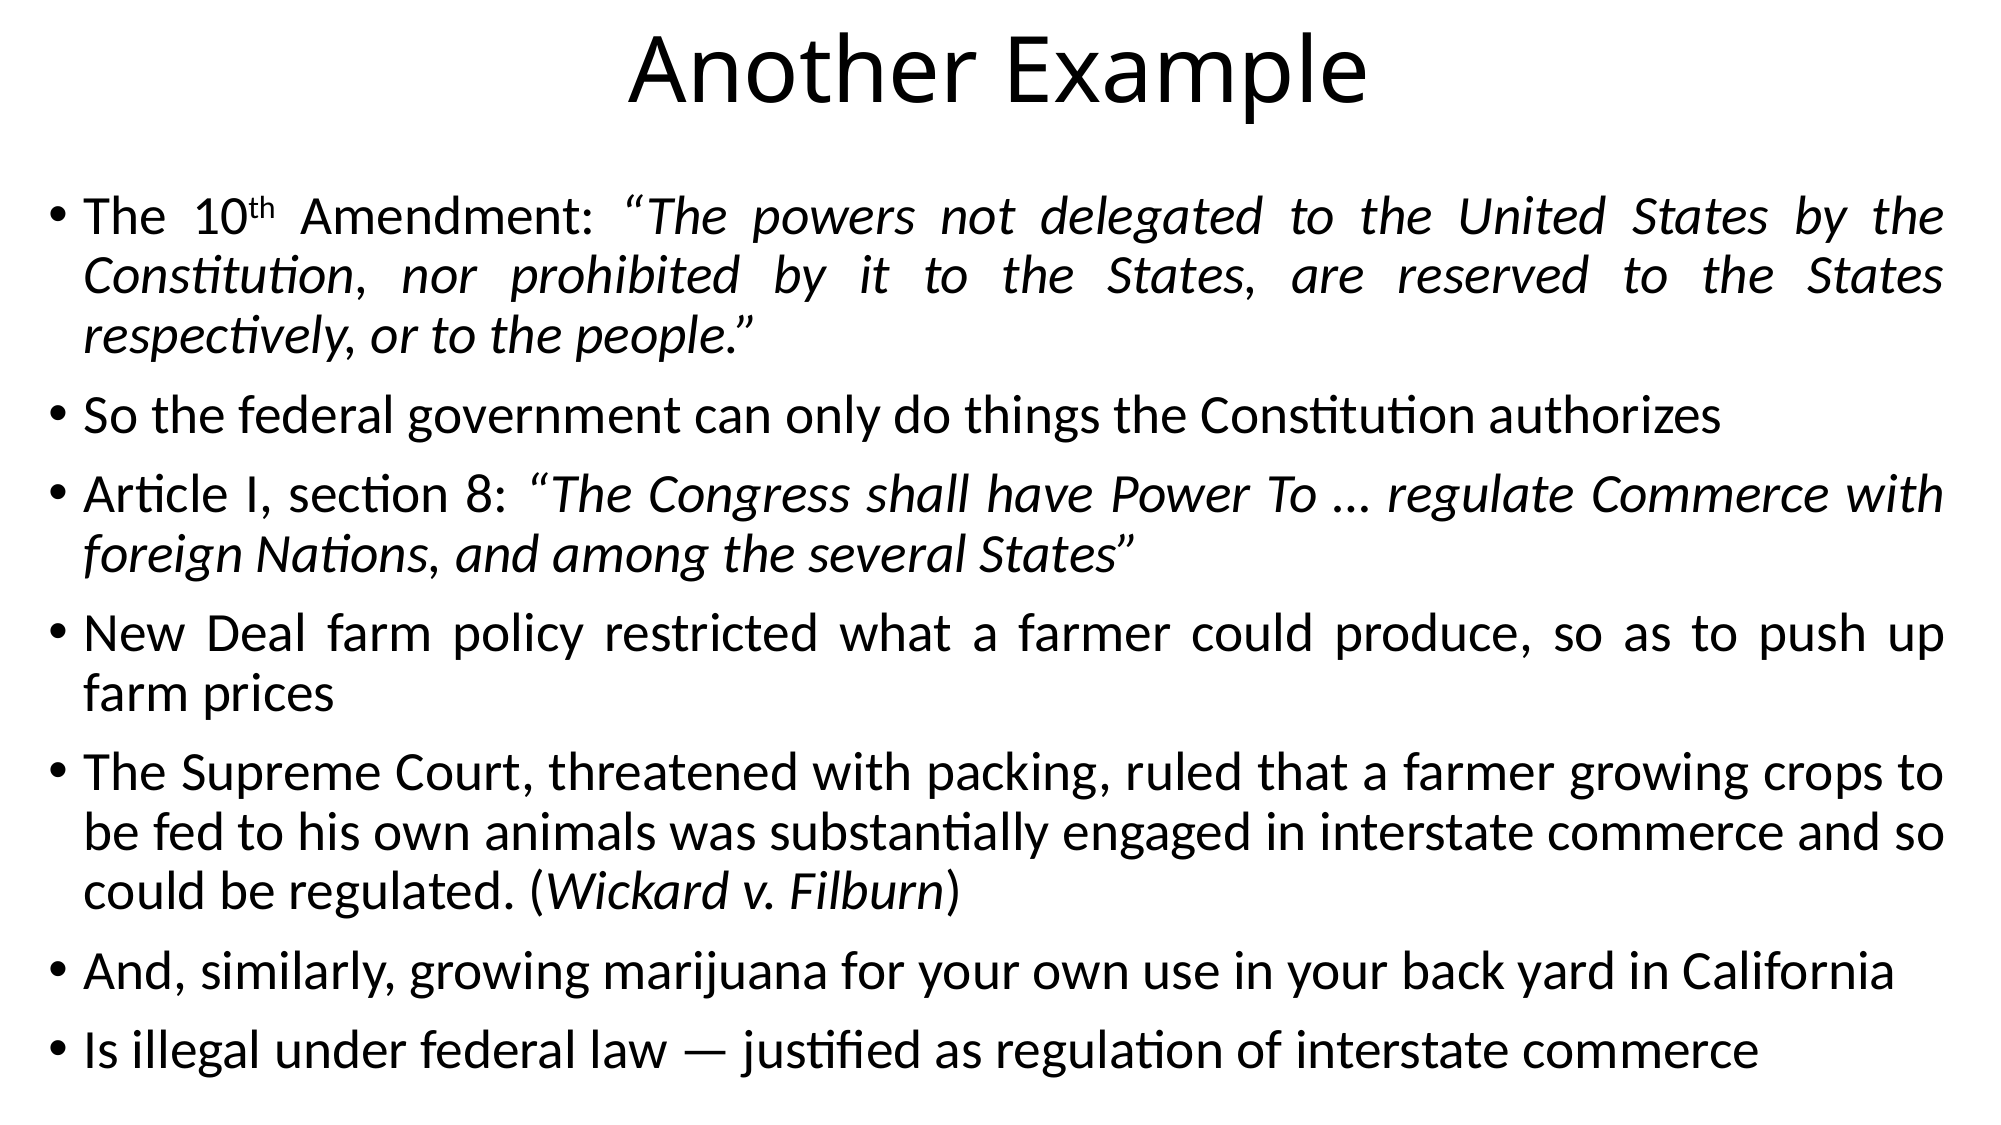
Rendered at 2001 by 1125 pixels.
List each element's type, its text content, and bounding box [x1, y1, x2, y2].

list The 10th Amendment: “The powers not delegated to the United States by the Constitution, nor prohibited by it to the States, are reserved to the States respectively, or to the people.” So the federal government can only do things the Constitution authorizes Article I, section 8: “The Congress shall have Power To … regulate Commerce with foreign Nations, and among the several States” New Deal farm policy restricted what a farmer could produce, so as to push up farm prices The Supreme Court, threatened with packing, ruled that a farmer growing crops to be fed to his own animals was substantially engaged in interstate commerce and so could be regulated. (Wickard v. Filburn) And, similarly, growing marijuana for your own use in your back yard in California Is illegal under federal law — justified as regulation of interstate commerce [33, 179, 1963, 1107]
title Another Example [137, 0, 1863, 146]
